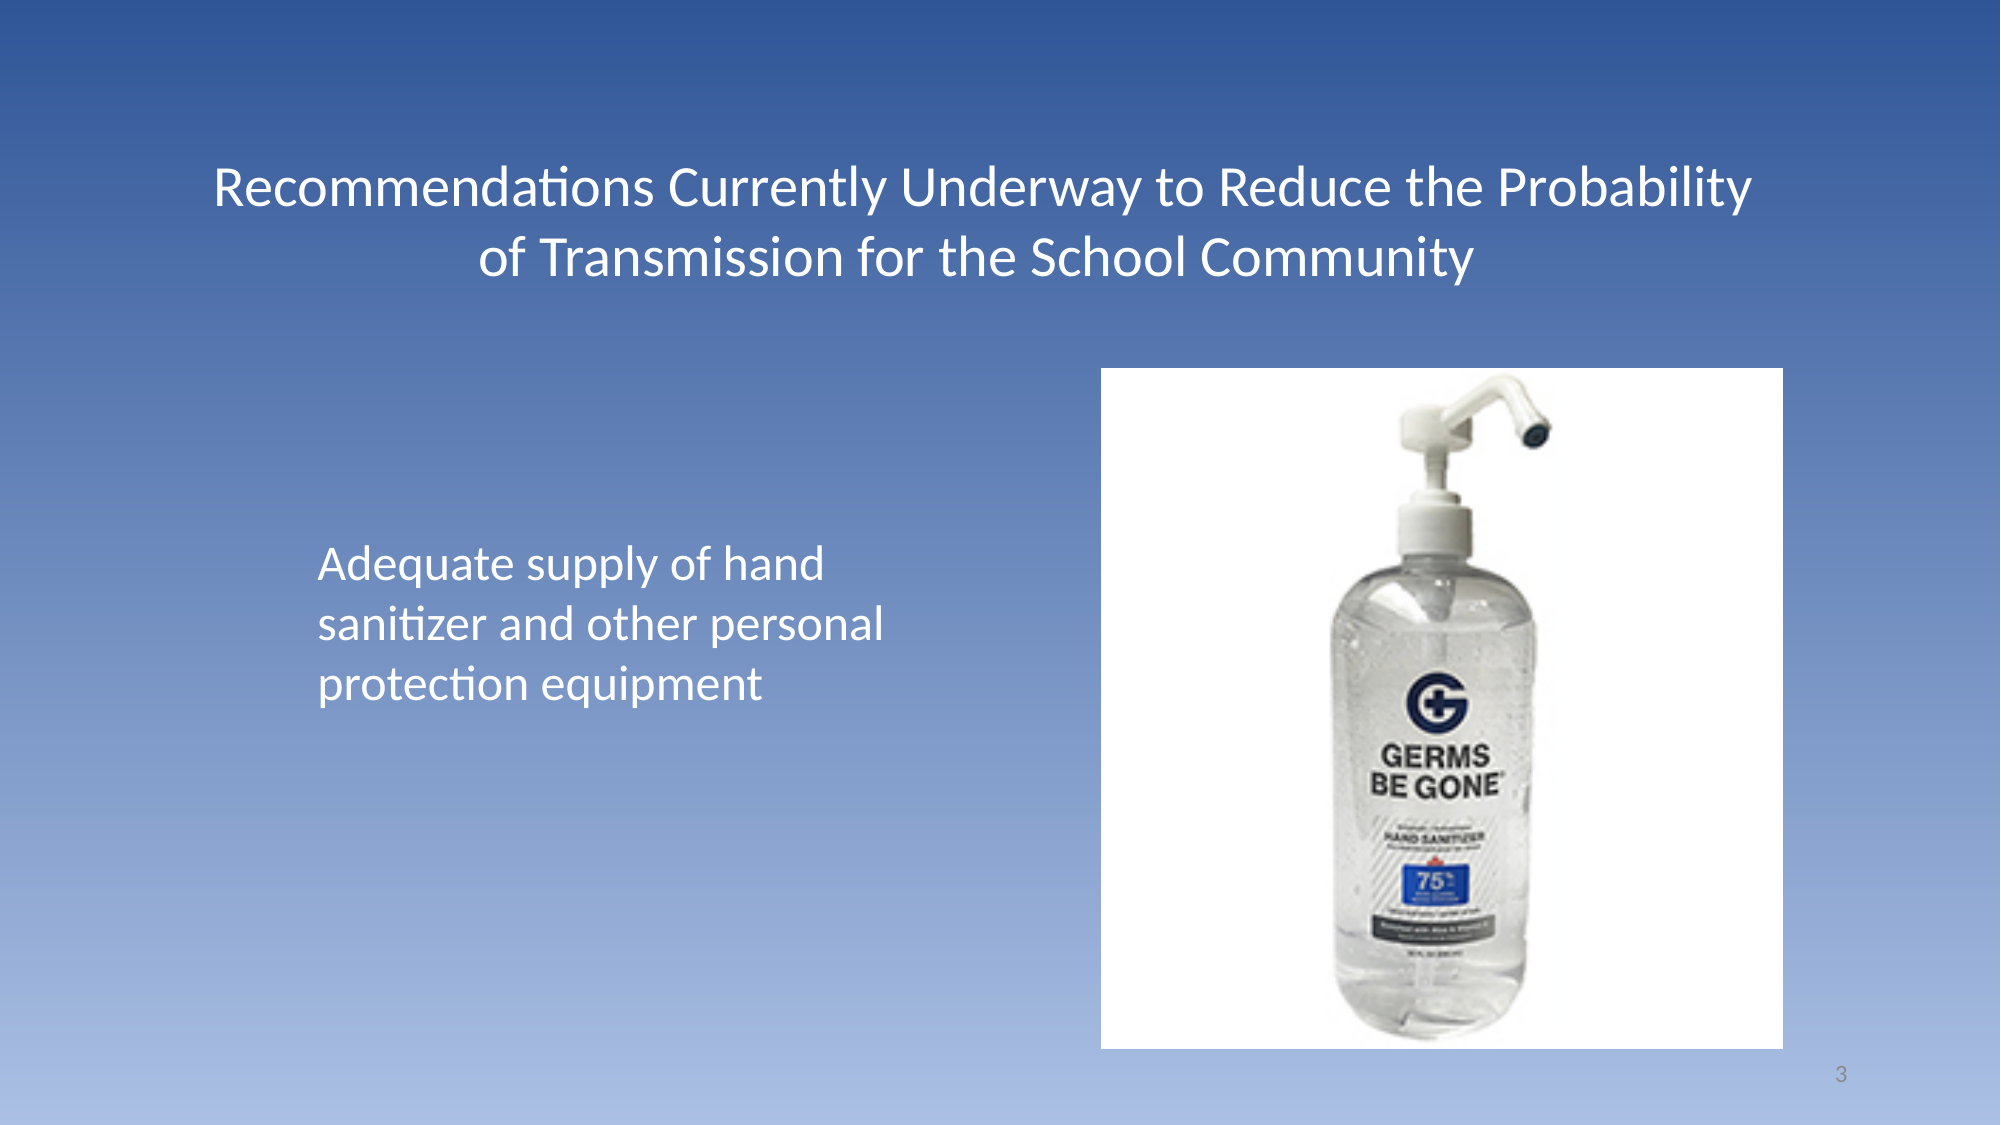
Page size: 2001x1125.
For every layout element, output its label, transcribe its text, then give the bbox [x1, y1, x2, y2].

slide_number 3 [1412, 1042, 1863, 1103]
text_box Adequate supply of hand sanitizer and other personal protection equipment [302, 522, 1000, 718]
text_box Recommendations Currently Underway to Reduce the Probability of Transmission for the School Community [184, 140, 1783, 296]
picture [1101, 368, 1783, 1049]
